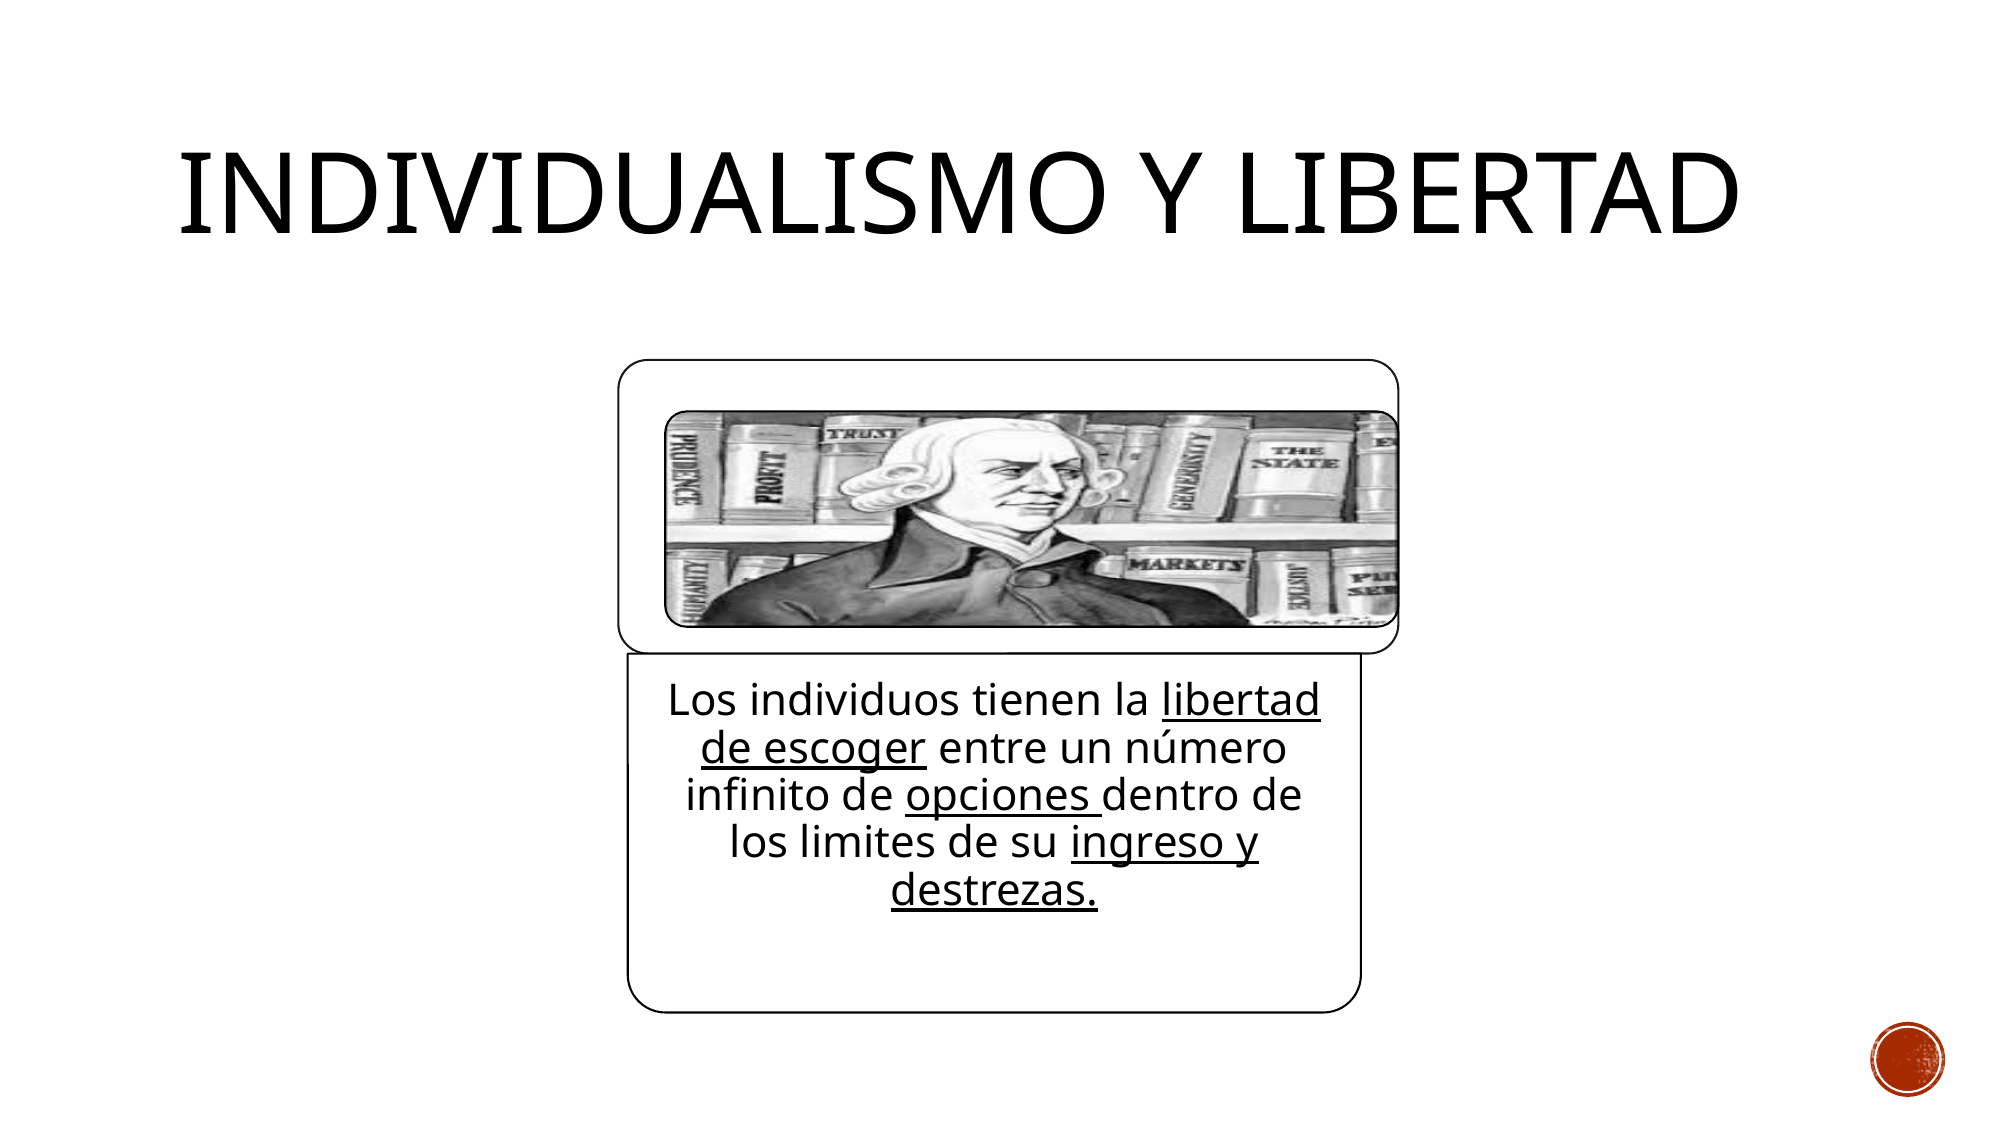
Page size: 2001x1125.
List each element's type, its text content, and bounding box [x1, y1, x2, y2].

title Individualismo y libertad [136, 65, 1787, 330]
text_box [621, 363, 1396, 1010]
